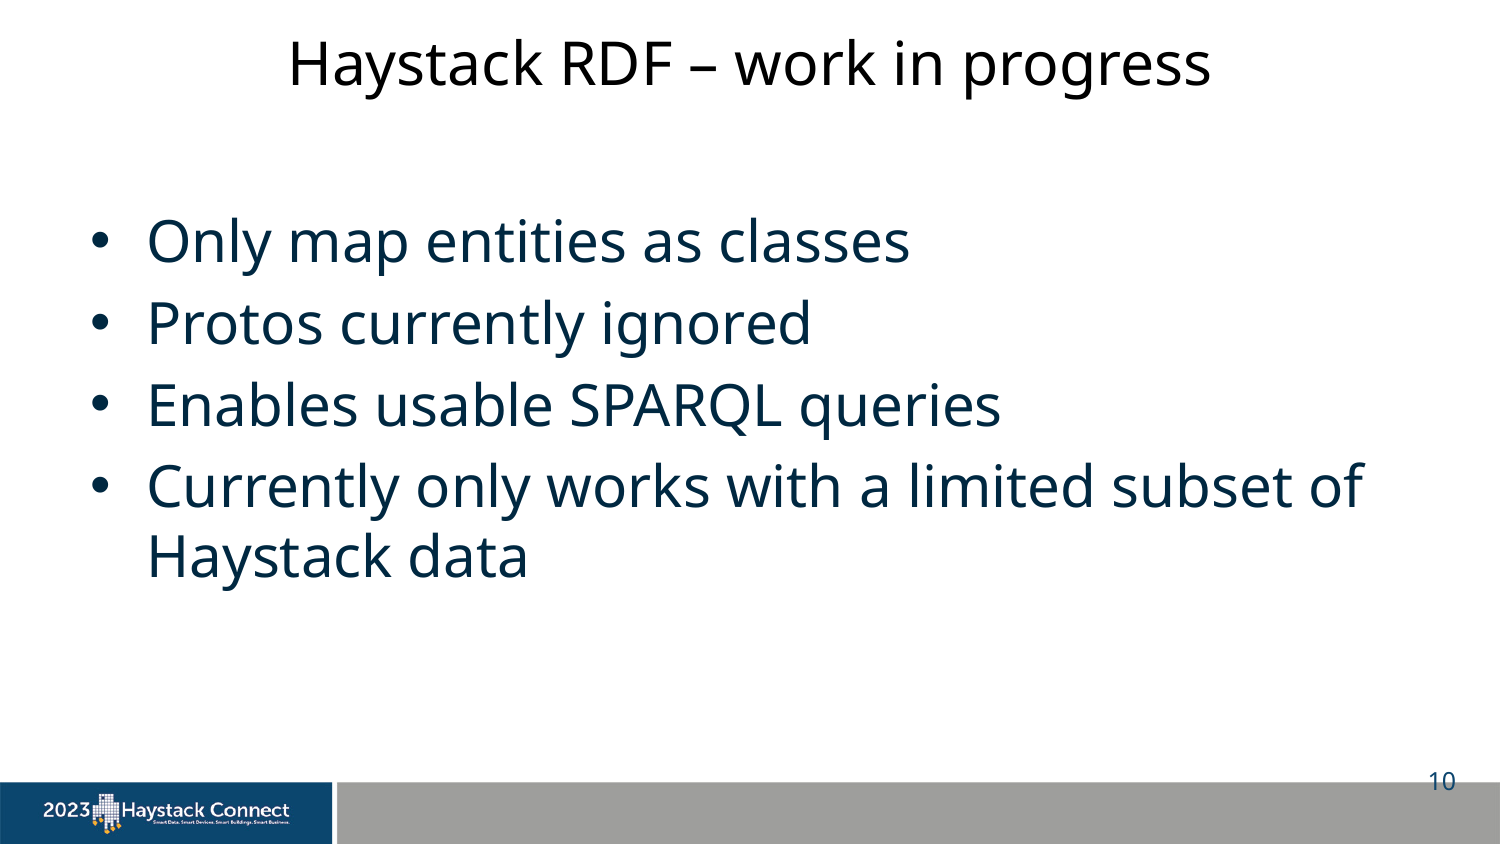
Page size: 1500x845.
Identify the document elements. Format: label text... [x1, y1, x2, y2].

title Haystack RDF – work in progress [28, 16, 1472, 105]
slide_number 10 [1121, 760, 1472, 805]
picture [0, 0, 1500, 844]
list Only map entities as classes Protos currently ignored Enables usable SPARQL queries Currently only works with a limited subset of Haystack data [75, 197, 1425, 755]
